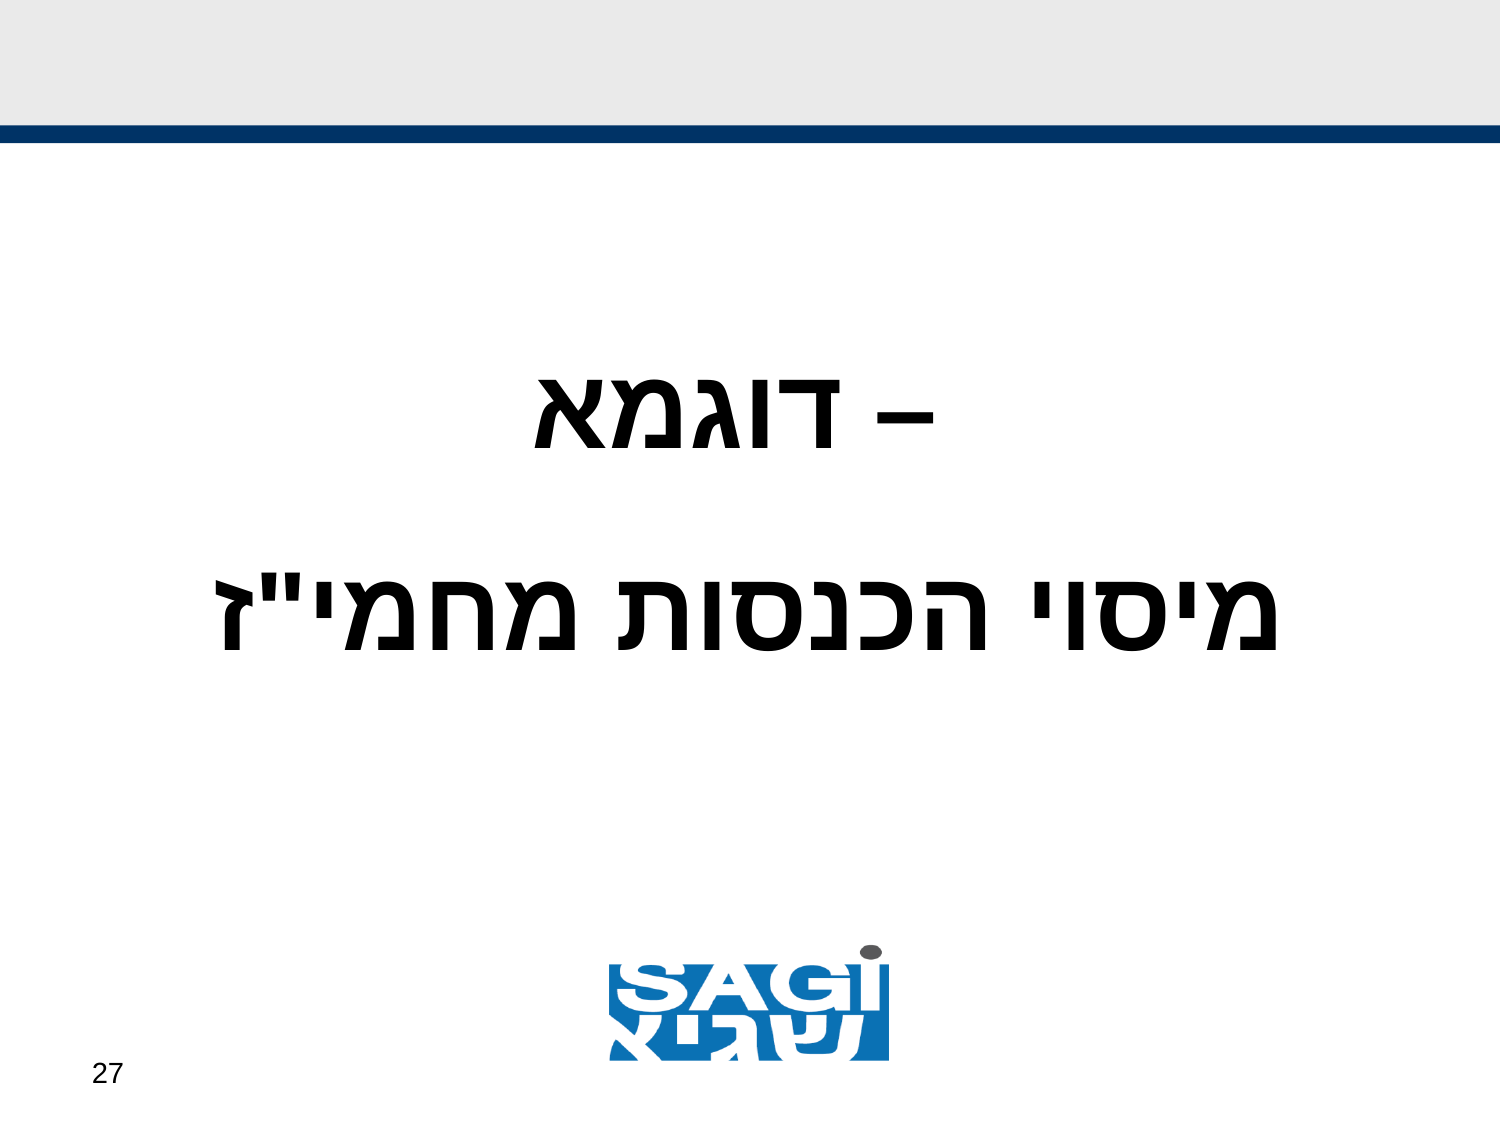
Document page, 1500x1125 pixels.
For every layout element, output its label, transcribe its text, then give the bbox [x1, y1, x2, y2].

slide_number 27 [76, 1046, 428, 1125]
text_box דוגמא – מיסוי הכנסות מחמי"ז [198, 260, 1302, 681]
picture [596, 940, 904, 1063]
